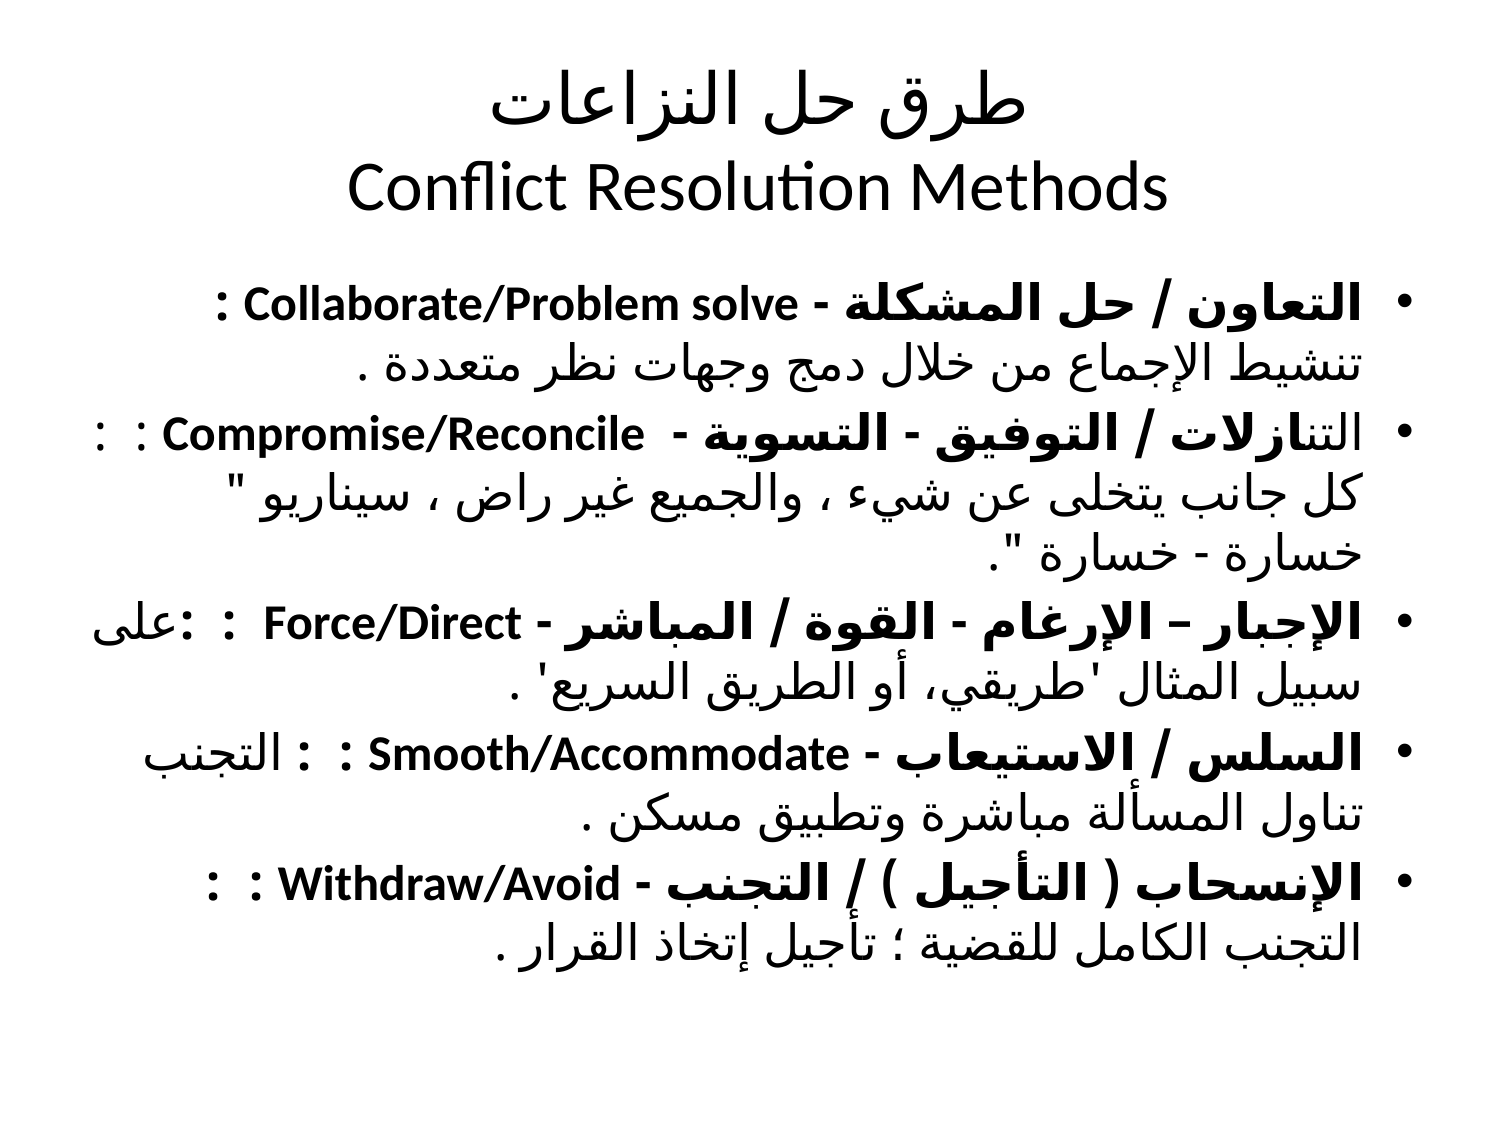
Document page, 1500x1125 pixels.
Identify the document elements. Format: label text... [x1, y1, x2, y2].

list التعاون / حل المشكلة - Collaborate/Problem solve : تنشيط الإجماع من خلال دمج وجهات نظر متعددة . التنازلات / التوفيق - التسوية - Compromise/Reconcile : : كل جانب يتخلى عن شيء ، والجميع غير راض ، سيناريو " خسارة - خسارة ". الإجبار – الإرغام - القوة / المباشر - Force/Direct : :على سبيل المثال 'طريقي، أو الطريق السريع' . السلس / الاستيعاب - Smooth/Accommodate : : التجنب تناول المسألة مباشرة وتطبيق مسكن . الإنسحاب ( التأجيل ) / التجنب - Withdraw/Avoid : : التجنب الكامل للقضية ؛ تأجيل إتخاذ القرار . [75, 262, 1425, 1005]
title طرق حل النزاعات Conflict Resolution Methods [75, 45, 1425, 233]
